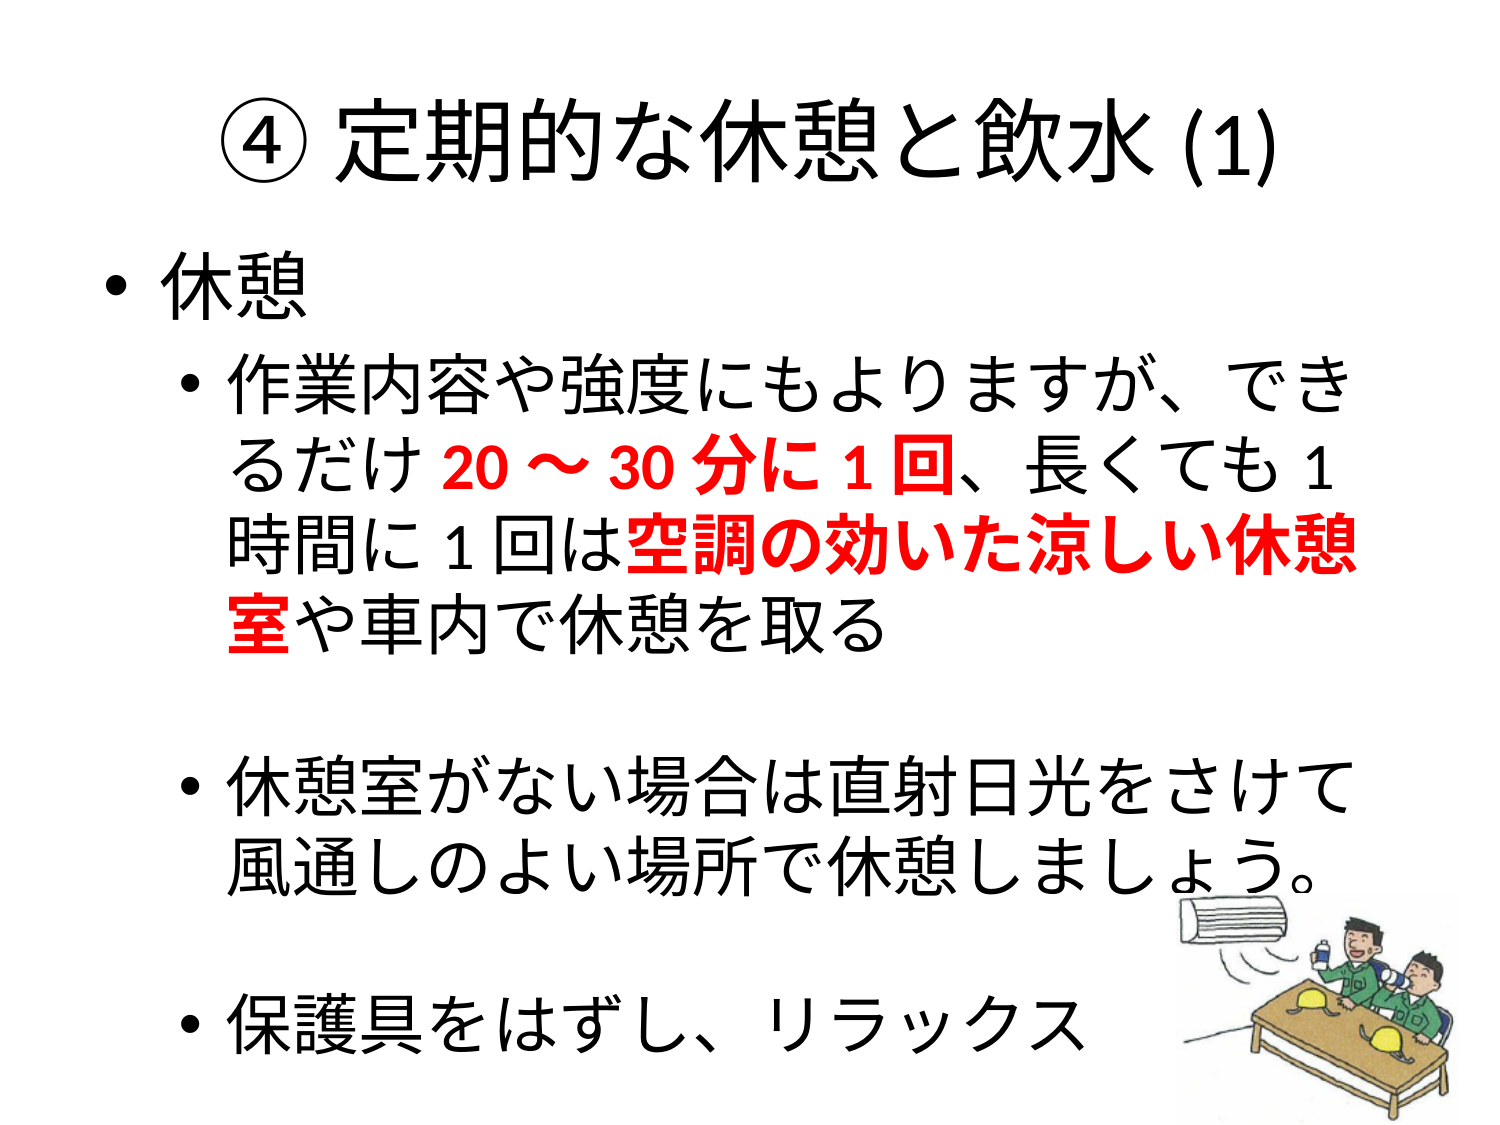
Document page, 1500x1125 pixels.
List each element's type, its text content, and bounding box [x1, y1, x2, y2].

list 休憩 作業内容や強度にもよりますが、できるだけ20～30分に1回、長くても1時間に1回は空調の効いた涼しい休憩室や車内で休憩を取る 休憩室がない場合は直射日光をさけて風通しのよい場所で休憩しましょう。 保護具をはずし、リラックス [88, 231, 1400, 1076]
picture [1174, 892, 1460, 1125]
title ④定期的な休憩と飲水(1) [74, 44, 1426, 233]
